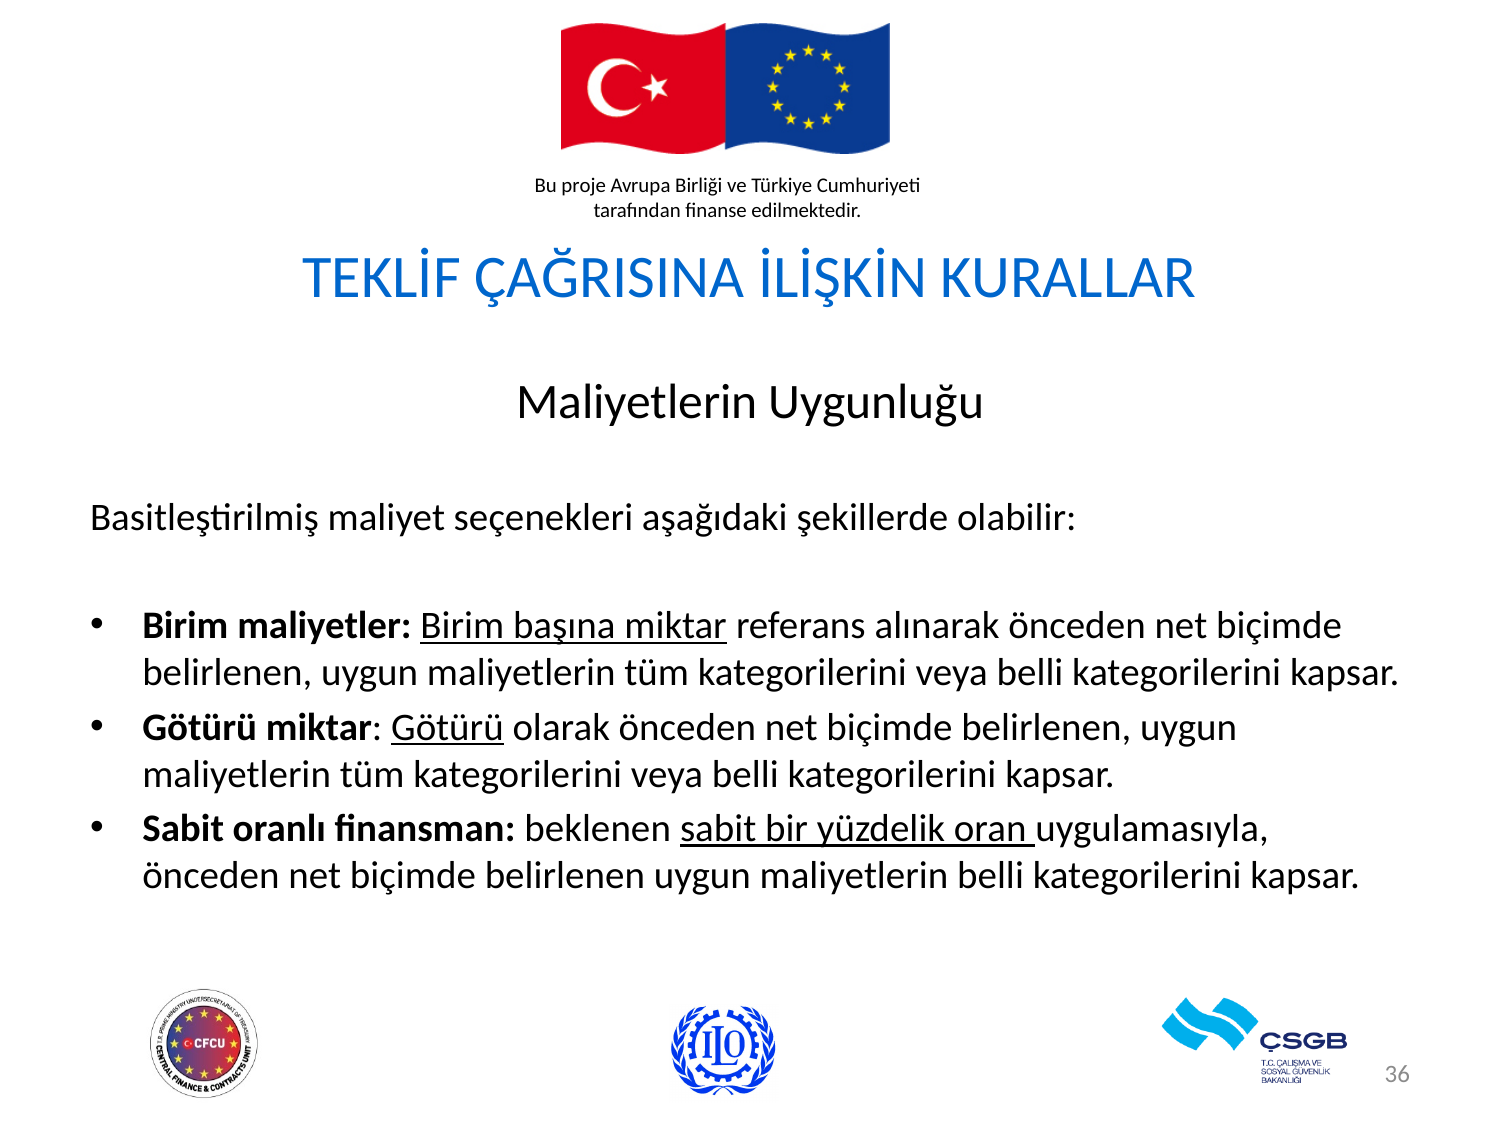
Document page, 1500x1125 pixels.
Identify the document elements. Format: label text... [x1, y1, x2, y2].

picture [1156, 970, 1365, 1042]
slide_number 36 [1074, 1042, 1425, 1103]
picture [108, 977, 292, 1109]
title TEKLİF ÇAĞRISINA İLİŞKİN KURALLAR [75, 208, 1425, 338]
list Maliyetlerin Uygunluğu Basitleştirilmiş maliyet seçenekleri aşağıdaki şekillerde olabilir: Birim maliyetler: Birim başına miktar referans alınarak önceden net biçimde belirlenen, uygun maliyetlerin tüm kategorilerini veya belli kategorilerini kapsar. Götürü miktar: Götürü olarak önceden net biçimde belirlenen, uygun maliyetlerin tüm kategorilerini veya belli kategorilerini kapsar. Sabit oranlı finansman: beklenen sabit bir yüzdelik oran uygulamasıyla, önceden net biçimde belirlenen uygun maliyetlerin belli kategorilerini kapsar. [75, 361, 1425, 953]
picture [669, 1004, 779, 1103]
picture [561, 23, 890, 154]
